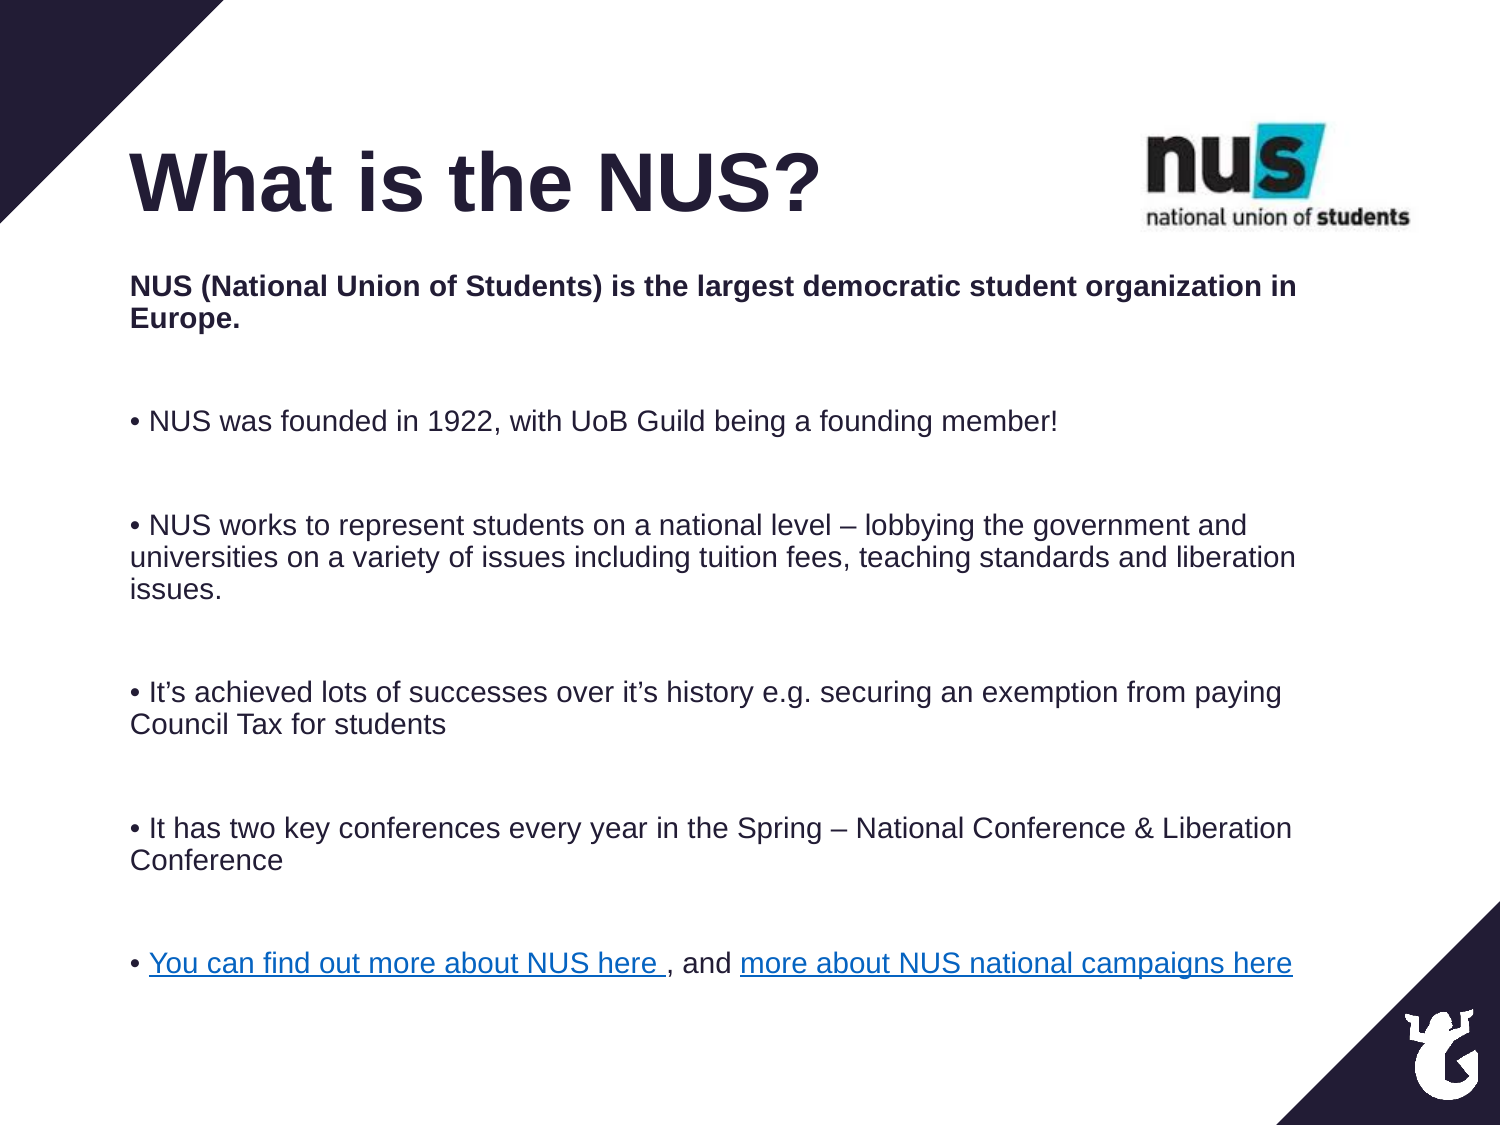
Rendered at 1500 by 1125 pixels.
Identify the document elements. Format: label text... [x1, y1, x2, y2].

text_box [1274, 899, 1500, 1125]
subtitle NUS (National Union of Students) is the largest democratic student organization in Europe. • NUS was founded in 1922, with UoB Guild being a founding member! • NUS works to represent students on a national level – lobbying the government and universities on a variety of issues including tuition fees, teaching standards and liberation issues. • It’s achieved lots of successes over it’s history e.g. securing an exemption from paying Council Tax for students • It has two key conferences every year in the Spring – National Conference & Liberation Conference • You can find out more about NUS here , and more about NUS national campaigns here [114, 263, 1384, 995]
picture [1405, 1009, 1478, 1100]
text_box [0, 0, 225, 225]
title What is the NUS? [114, 89, 1104, 237]
picture [1104, 0, 1449, 344]
